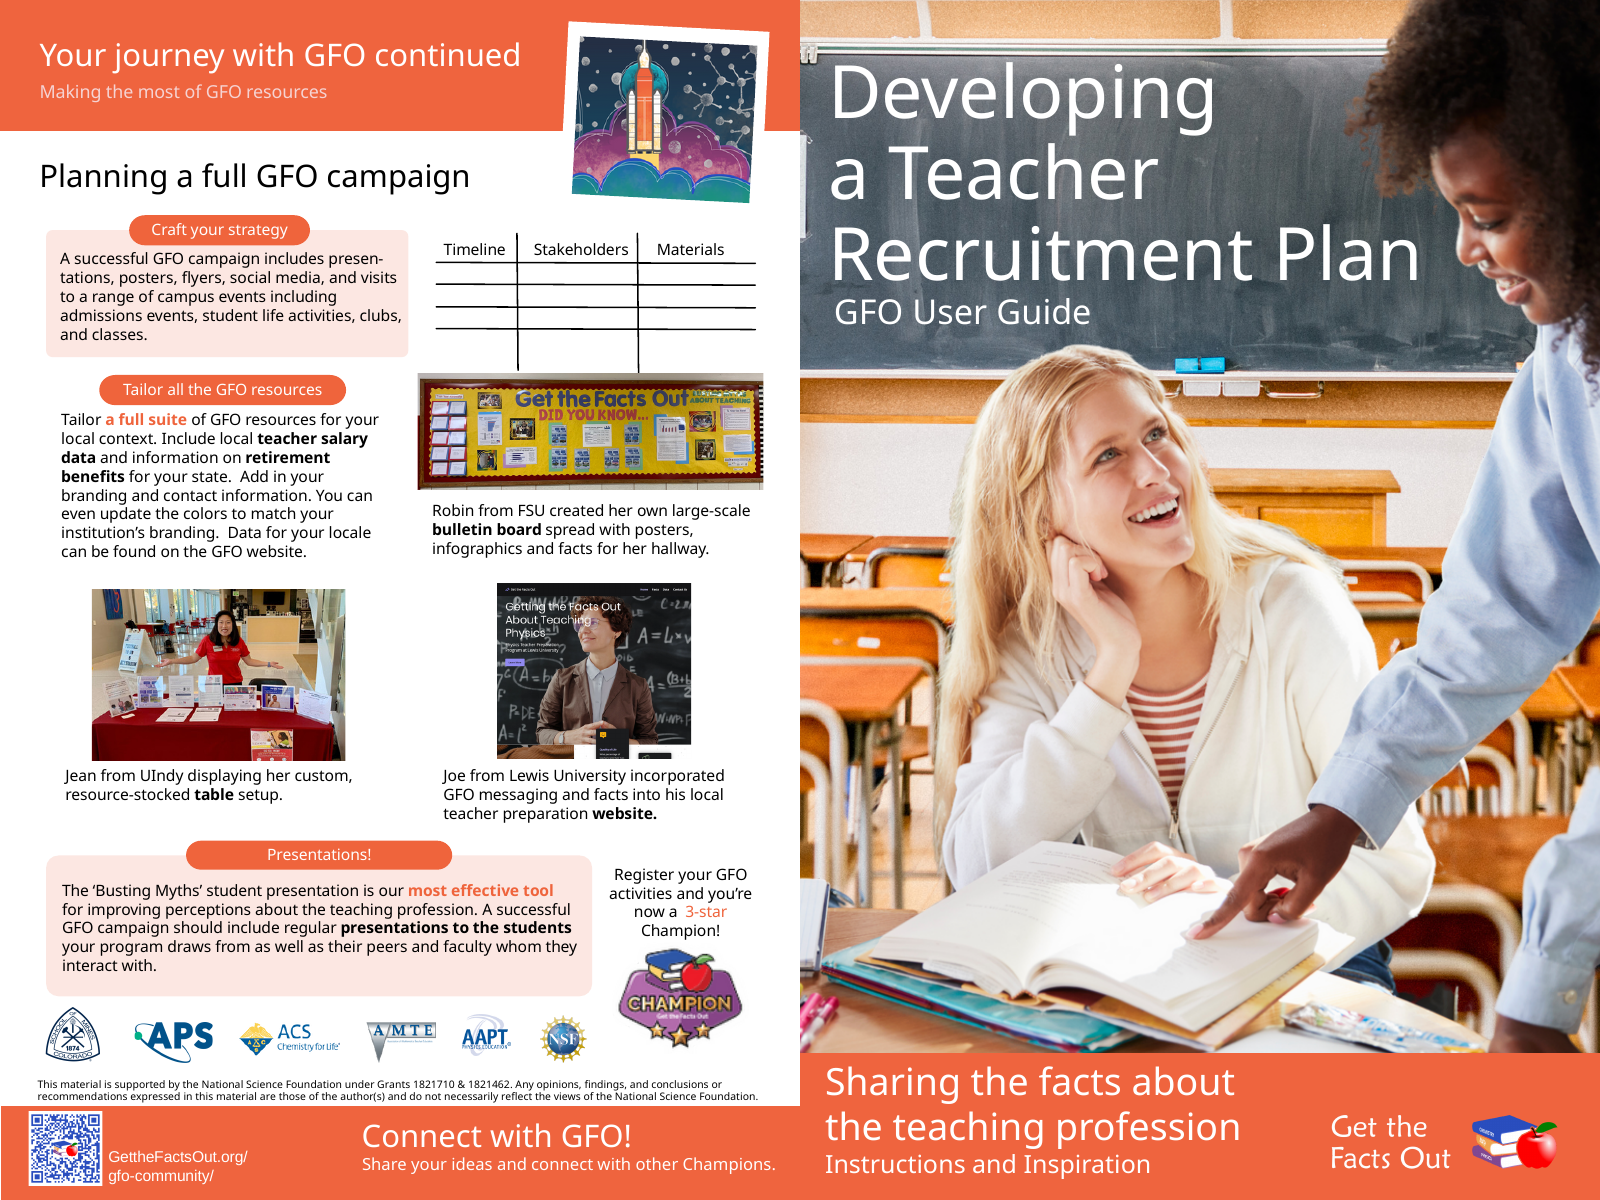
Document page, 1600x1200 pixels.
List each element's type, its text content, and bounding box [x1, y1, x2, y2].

text_box [612, 942, 750, 1054]
text_box [537, 1015, 593, 1063]
text_box [497, 583, 692, 760]
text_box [185, 840, 453, 870]
text_box This material is supported by the National Science Foundation under Grants 1821710 & 1821462. Any opinions, findings, and conclusions or recommendations expressed in this material are those of the author(s) and do not necessarily reflect the views of the National Science Foundation. [37, 1077, 793, 1103]
text_box [366, 1022, 436, 1063]
text_box Developing a Teacher Recruitment Plan [828, 45, 1578, 295]
text_box [134, 1022, 213, 1063]
text_box [37, 1001, 109, 1069]
text_box Timeline Stakeholders Materials [443, 239, 517, 259]
text_box Robin from FSU created her own large-scale bulletin board spread with posters, infographics and facts for her hallway. [431, 500, 758, 558]
text_box [91, 589, 346, 761]
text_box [0, 1105, 794, 1200]
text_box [45, 229, 409, 358]
text_box [462, 1014, 511, 1056]
text_box Tailor a full suite of GFO resources for your local context. Include local teacher salary data and information on retirement benefits for your state. Add in your branding and contact information. You can even update the colors to match your institution’s branding. Data for your locale can be found on the GFO website. [61, 409, 394, 561]
text_box Joe from Lewis University incorporated GFO messaging and facts into his local teacher preparation website. [443, 766, 755, 823]
text_box Register your GFO activities and you’re now a 3-star Champion! [604, 864, 757, 940]
text_box Jean from UIndy displaying her custom, resource-stocked table setup. [65, 766, 385, 804]
text_box [239, 1004, 340, 1090]
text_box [799, 1052, 1600, 1200]
text_box [417, 373, 764, 490]
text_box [128, 214, 311, 246]
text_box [563, 26, 766, 212]
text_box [0, 0, 801, 132]
text_box Timeline Stakeholders Materials [638, 239, 740, 259]
text_box Timeline Stakeholders Materials [518, 239, 637, 259]
text_box GFO User Guide [800, 290, 1126, 332]
text_box [800, 0, 1600, 1051]
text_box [45, 855, 593, 997]
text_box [99, 374, 347, 406]
text_box Planning a full GFO campaign [39, 156, 472, 194]
